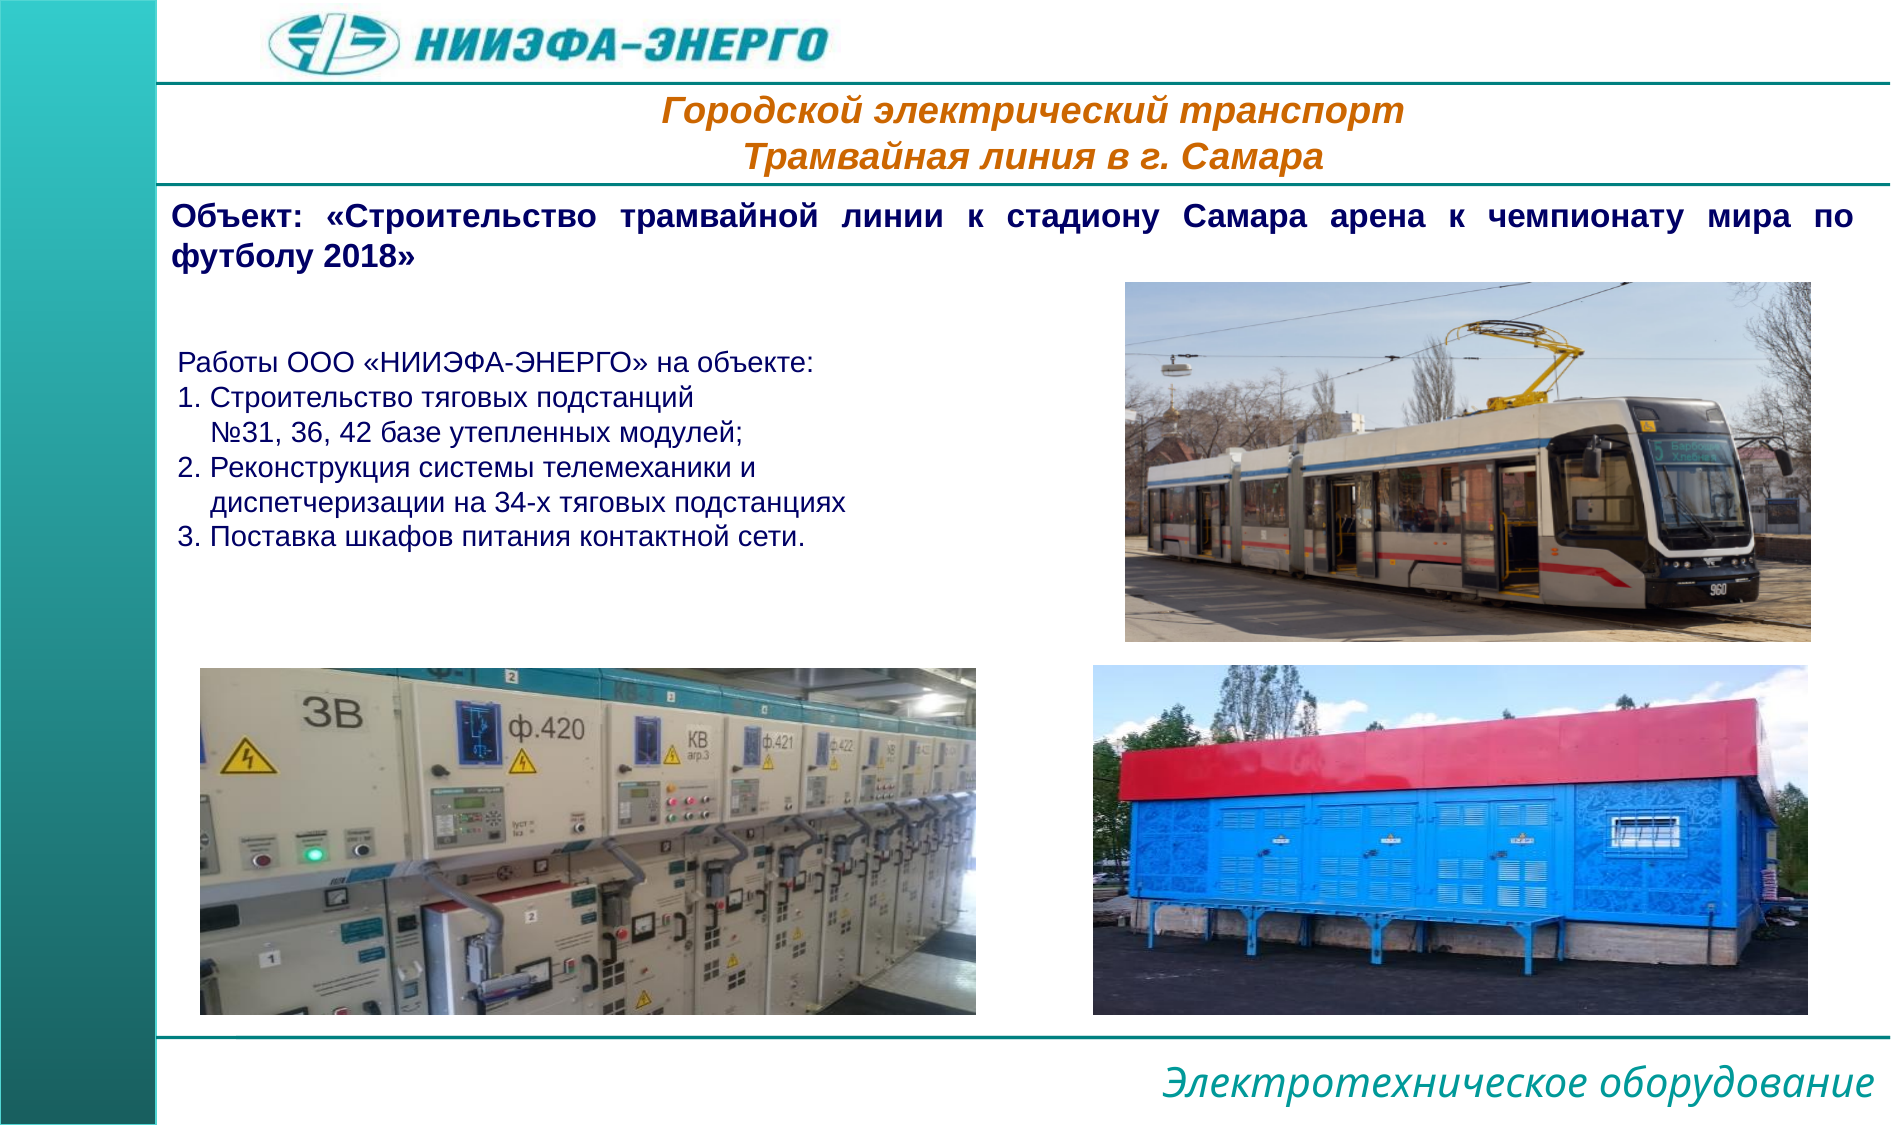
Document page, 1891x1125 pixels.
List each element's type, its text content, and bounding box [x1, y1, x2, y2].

picture [200, 668, 977, 1016]
text_box Работы ООО «НИИЭФА-ЭНЕРГО» на объекте: 1. Строительство тяговых подстанций №31, 36, 42 базе утепленных модулей; 2. Реконструкция системы телемеханики и диспетчеризации на 34-х тяговых подстанциях 3. Поставка шкафов питания контактной сети. [162, 335, 1057, 561]
picture [1124, 282, 1811, 642]
title Городской электрический транспорт Трамвайная линия в г. Самара [185, 77, 1883, 185]
picture [260, 3, 841, 77]
picture [1093, 664, 1808, 1015]
text_box Объект: «Строительство трамвайной линии к стадиону Самара арена к чемпионату мира по футболу 2018» [156, 187, 1872, 282]
